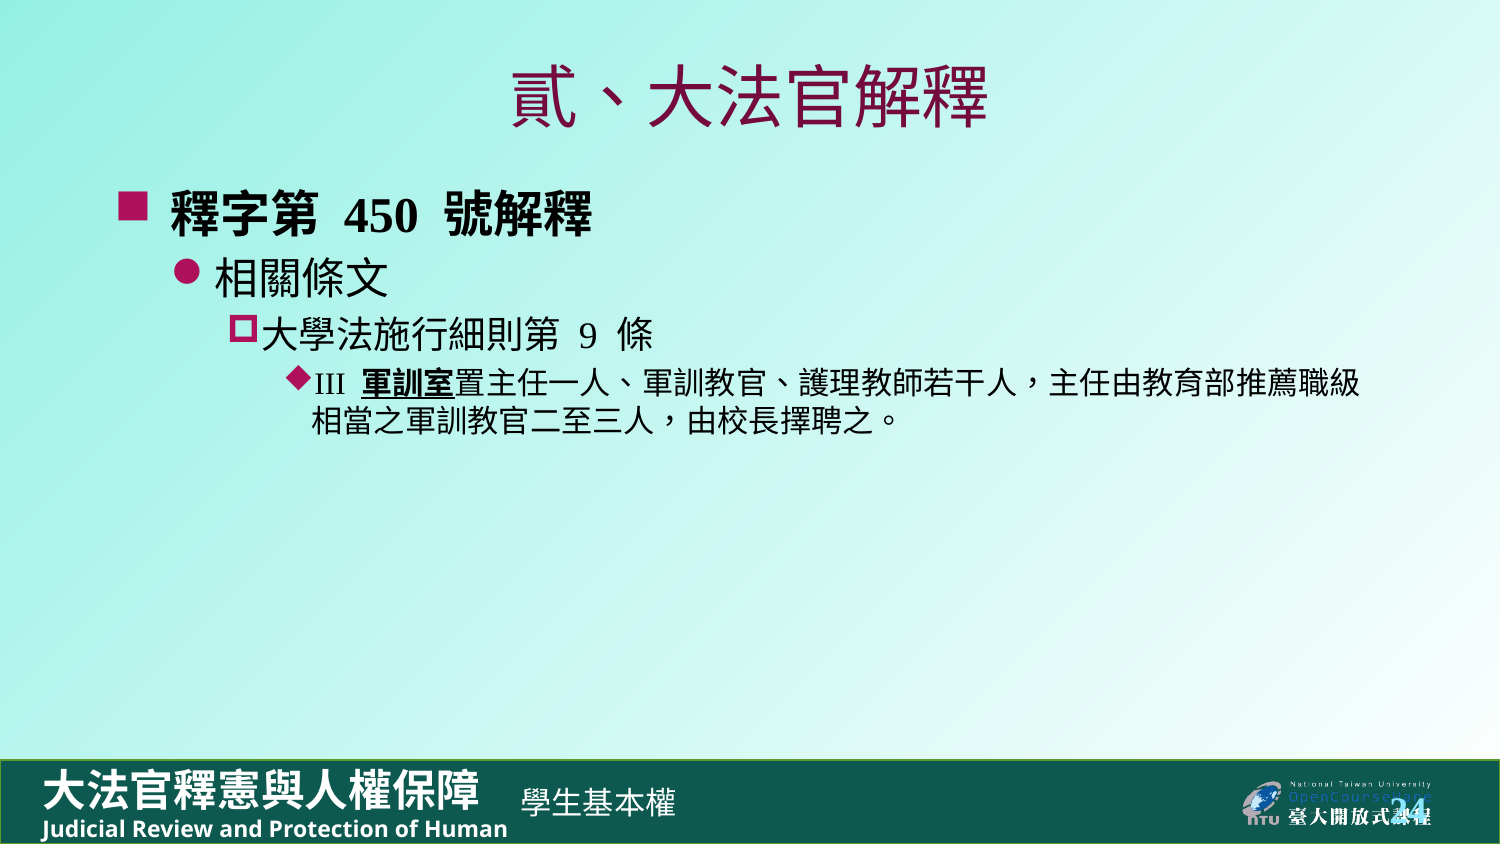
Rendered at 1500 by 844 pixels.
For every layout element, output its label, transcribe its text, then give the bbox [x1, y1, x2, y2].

title 貳、大法官解釋 [103, 44, 1397, 155]
list 釋字第 450 號解釋 相關條文 大學法施行細則第 9 條 III 軍訓室置主任一人、軍訓教官、護理教師若干人，主任由教育部推薦職級相當之軍訓教官二至三人，由校長擇聘之。 [103, 177, 1397, 732]
picture [1227, 771, 1446, 836]
